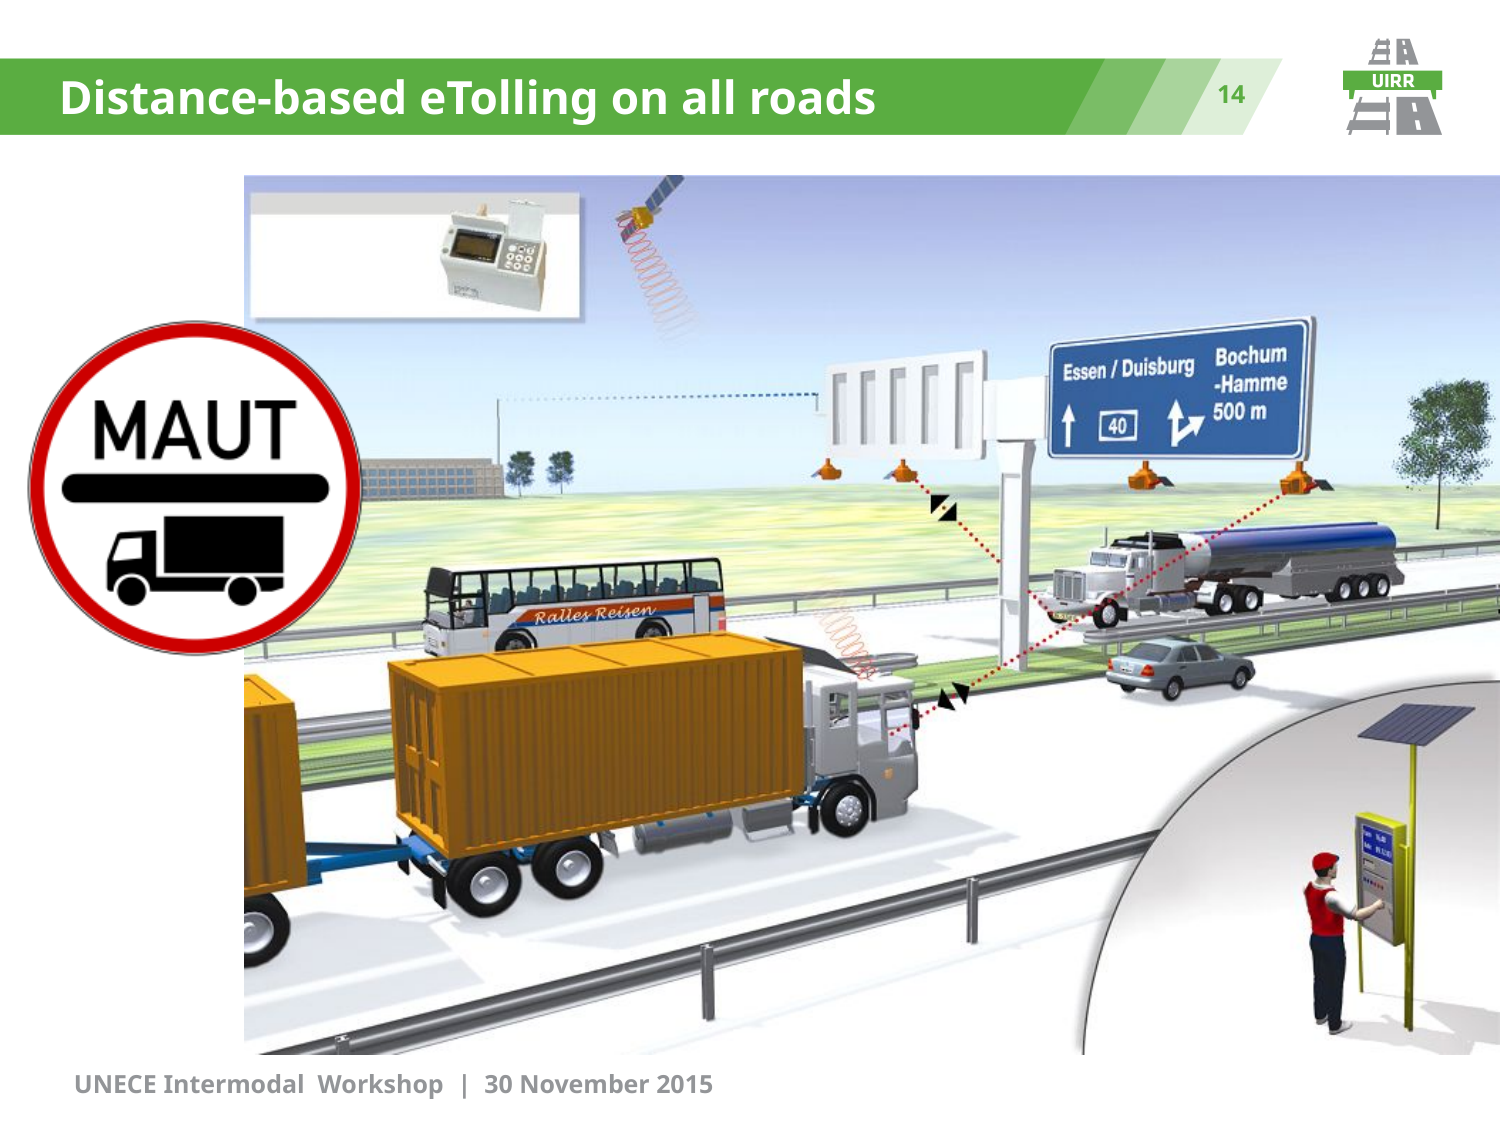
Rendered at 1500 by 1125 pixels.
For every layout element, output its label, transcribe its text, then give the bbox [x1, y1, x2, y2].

picture [0, 0, 1500, 1125]
slide_number 14 [1181, 59, 1282, 133]
title Distance-based eTolling on all roads [59, 59, 1069, 133]
